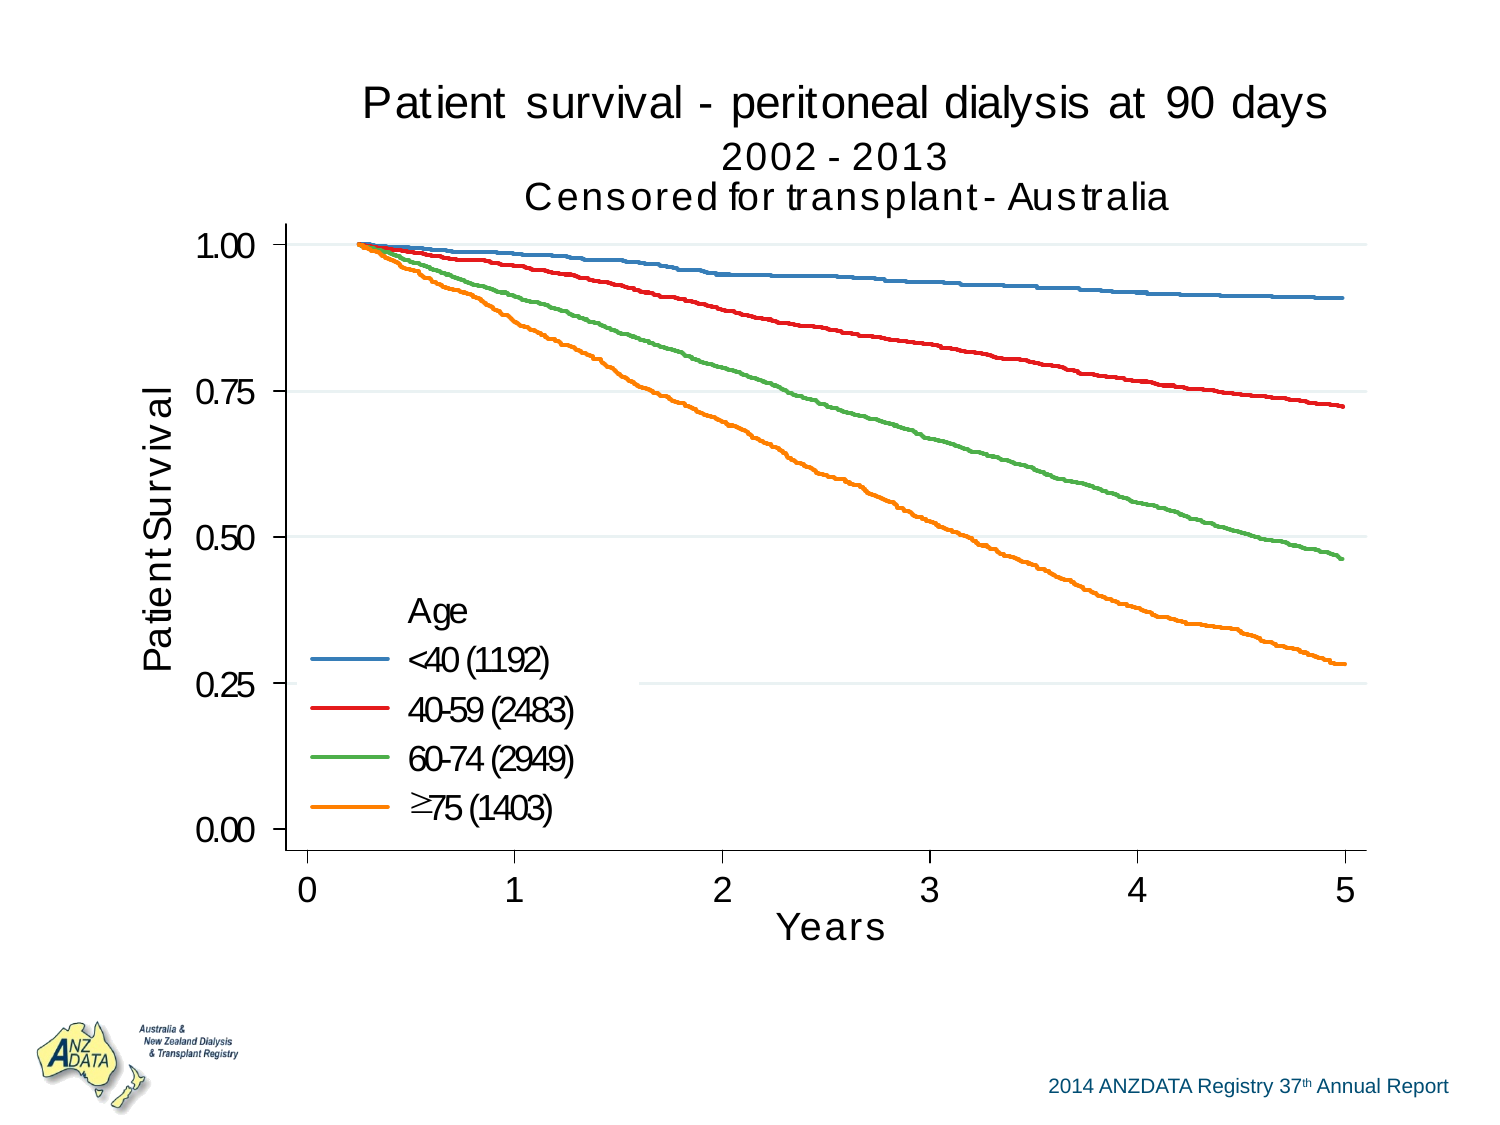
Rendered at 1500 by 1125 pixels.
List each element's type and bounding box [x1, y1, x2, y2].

picture [29, 1016, 243, 1118]
picture [100, 42, 1400, 988]
picture [1306, 1078, 1311, 1087]
